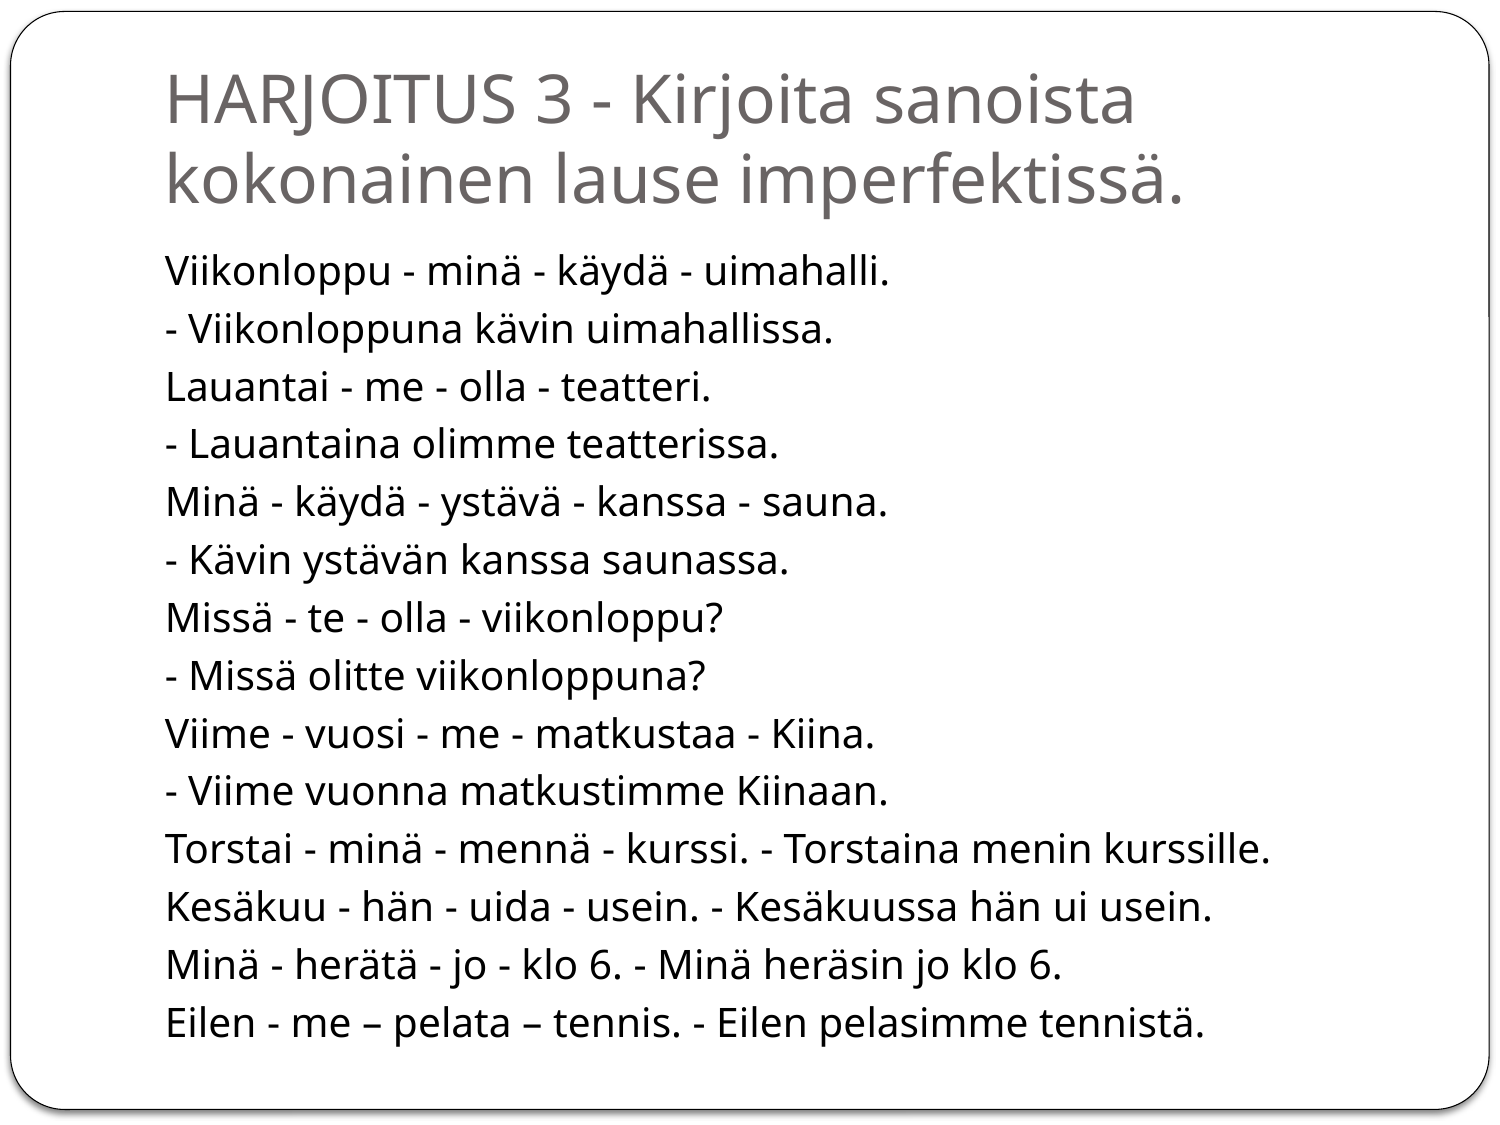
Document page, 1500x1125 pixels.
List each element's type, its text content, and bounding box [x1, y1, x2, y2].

title HARJOITUS 3 - Kirjoita sanoista kokonainen lause imperfektissä. [150, 45, 1425, 233]
list Viikonloppu - minä - käydä - uimahalli. - Viikonloppuna kävin uimahallissa. Lauantai - me - olla - teatteri. - Lauantaina olimme teatterissa. Minä - käydä - ystävä - kanssa - sauna. - Kävin ystävän kanssa saunassa. Missä - te - olla - viikonloppu? - Missä olitte viikonloppuna? Viime - vuosi - me - matkustaa - Kiina. - Viime vuonna matkustimme Kiinaan. Torstai - minä - mennä - kurssi. - Torstaina menin kurssille. Kesäkuu - hän - uida - usein. - Kesäkuussa hän ui usein. Minä - herätä - jo - klo 6. - Minä heräsin jo klo 6. Eilen - me – pelata – tennis. - Eilen pelasimme tennistä. [150, 237, 1425, 1059]
